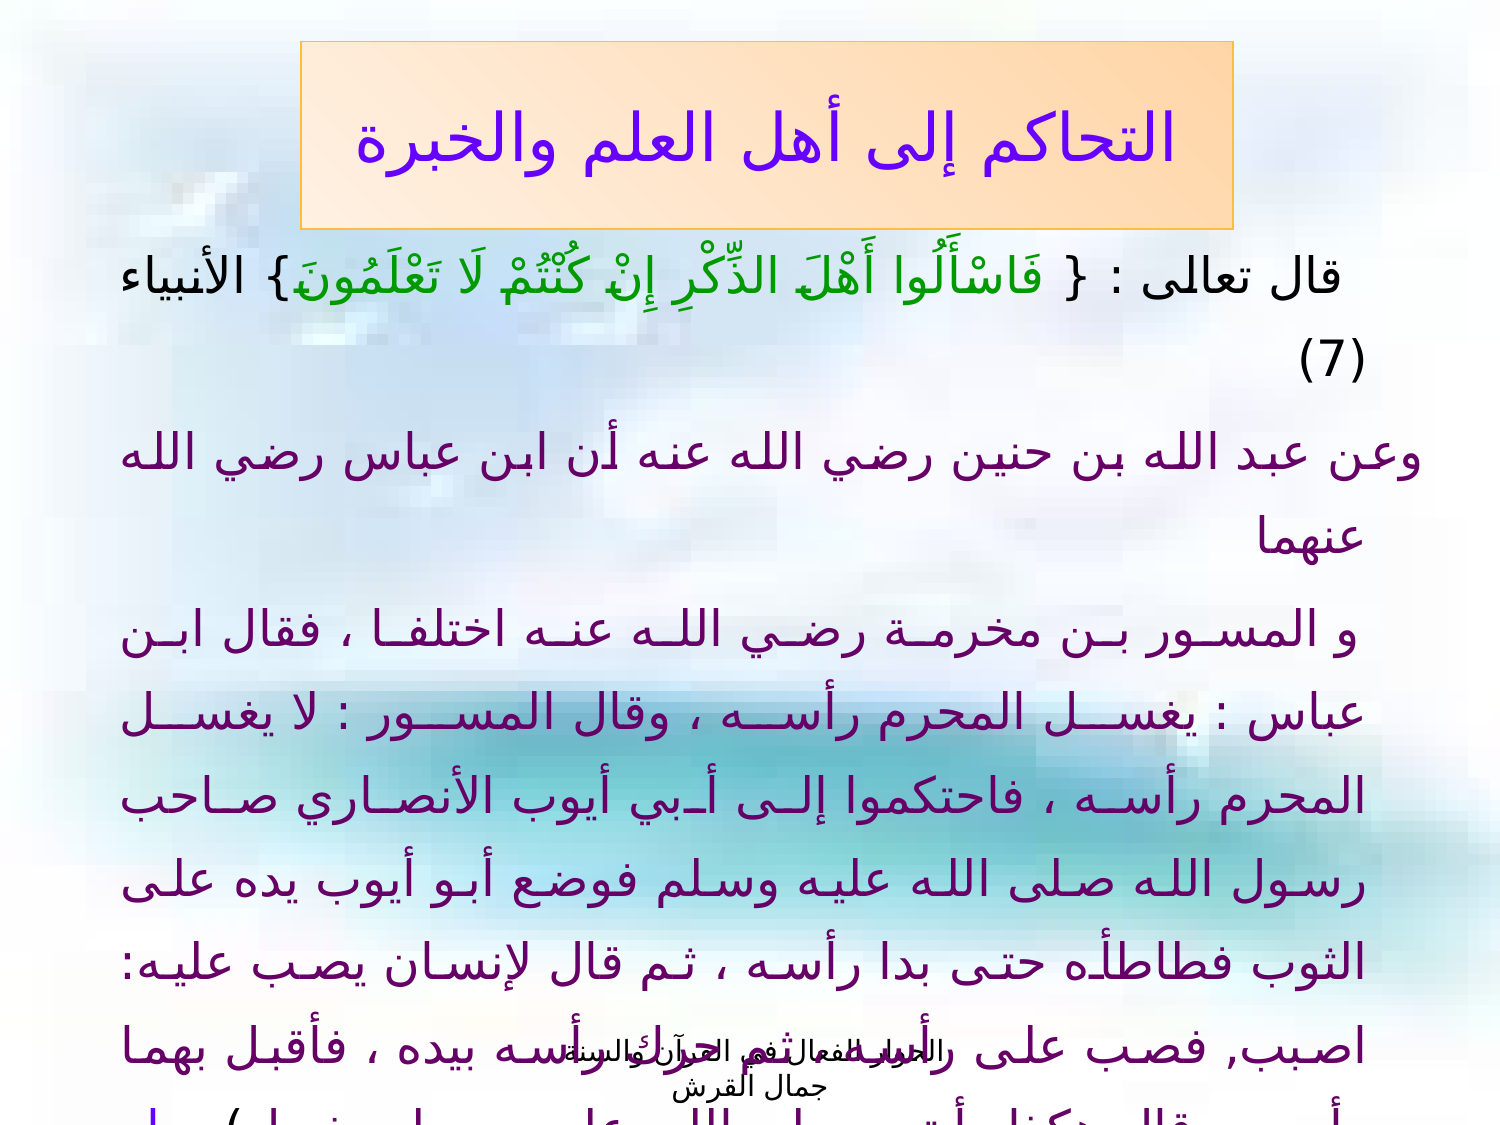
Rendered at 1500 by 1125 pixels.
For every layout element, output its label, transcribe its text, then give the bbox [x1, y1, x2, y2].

text_box قال تعالى : { فَاسْأَلُوا أَهْلَ الذِّكْرِ إِنْ كُنْتُمْ لَا تَعْلَمُونَ} الأنبياء (7) وعن عبد الله بن حنين رضي الله عنه أن ابن عباس رضي الله عنهما و المسور بن مخرمة رضي الله عنه اختلفا ، فقال ابن عباس : يغسل المحرم رأسه ، وقال المسور : لا يغسل المحرم رأسه ، فاحتكموا إلى أبي أيوب الأنصاري صاحب رسول الله صلى الله عليه وسلم فوضع أبو أيوب يده على الثوب فطاطأه حتى بدا رأسه ، ثم قال لإنسان يصب عليه: اصبب, فصب على رأسه ، ثم حرك رأسه بيده ، فأقبل بهما وأدبر ، وقال هكذا رأيته صلى الله عليه وسلم يفعل) رواه البخاري [105, 212, 1439, 1125]
title التحاكم إلى أهل العلم والخبرة [300, 41, 1234, 212]
picture [0, 0, 1500, 1125]
